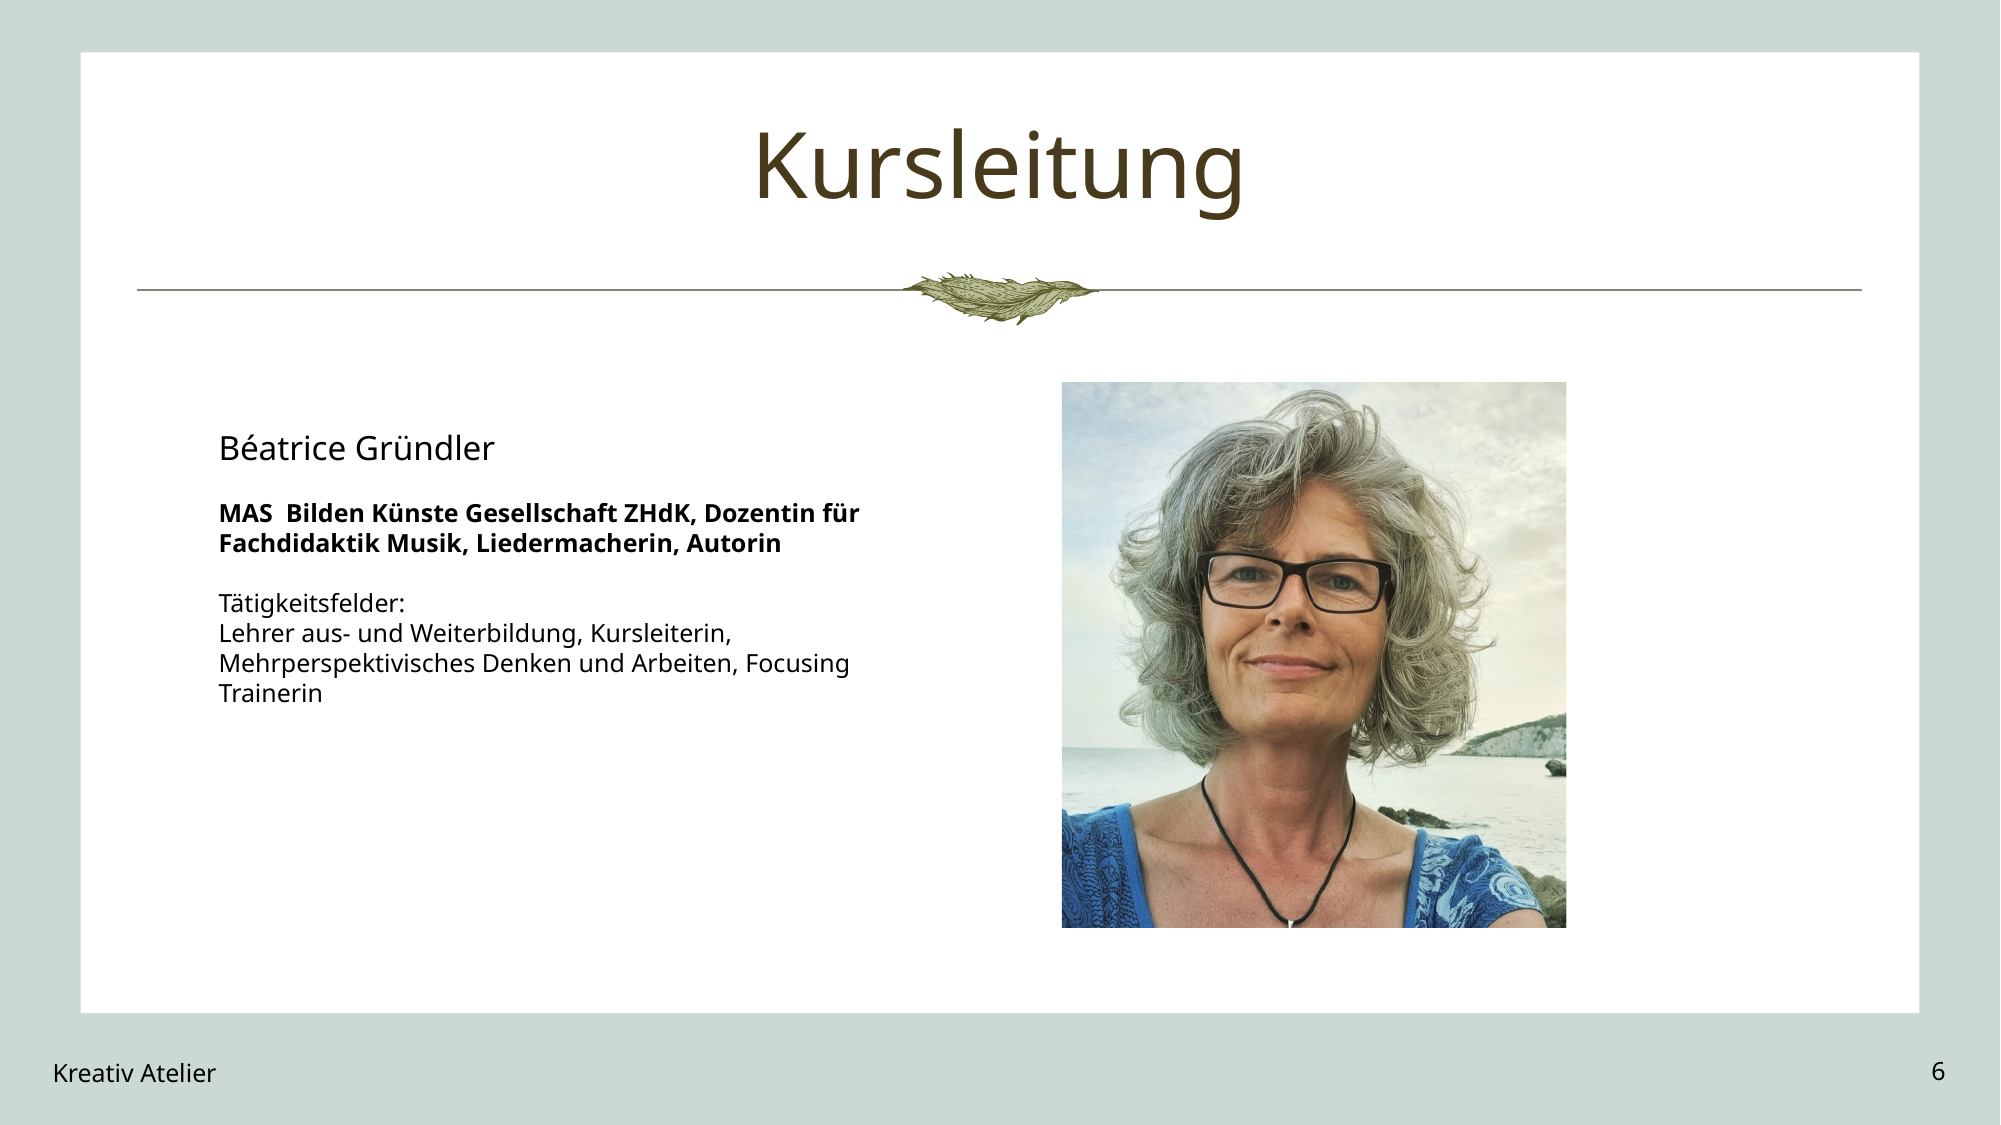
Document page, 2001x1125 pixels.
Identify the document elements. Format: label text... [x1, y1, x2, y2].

slide_number 6 [1510, 1042, 1961, 1103]
text_box Béatrice Gründler MAS Bilden Künste Gesellschaft ZHdK, Dozentin für Fachdidaktik Musik, Liedermacherin, Autorin Tätigkeitsfelder: Lehrer aus- und Weiterbildung, Kursleiterin, Mehrperspektivisches Denken und Arbeiten, Focusing Trainerin [203, 420, 879, 715]
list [1061, 382, 1567, 928]
title Kursleitung [137, 59, 1863, 278]
footer Kreativ Atelier [37, 1042, 713, 1103]
picture [901, 278, 1100, 326]
